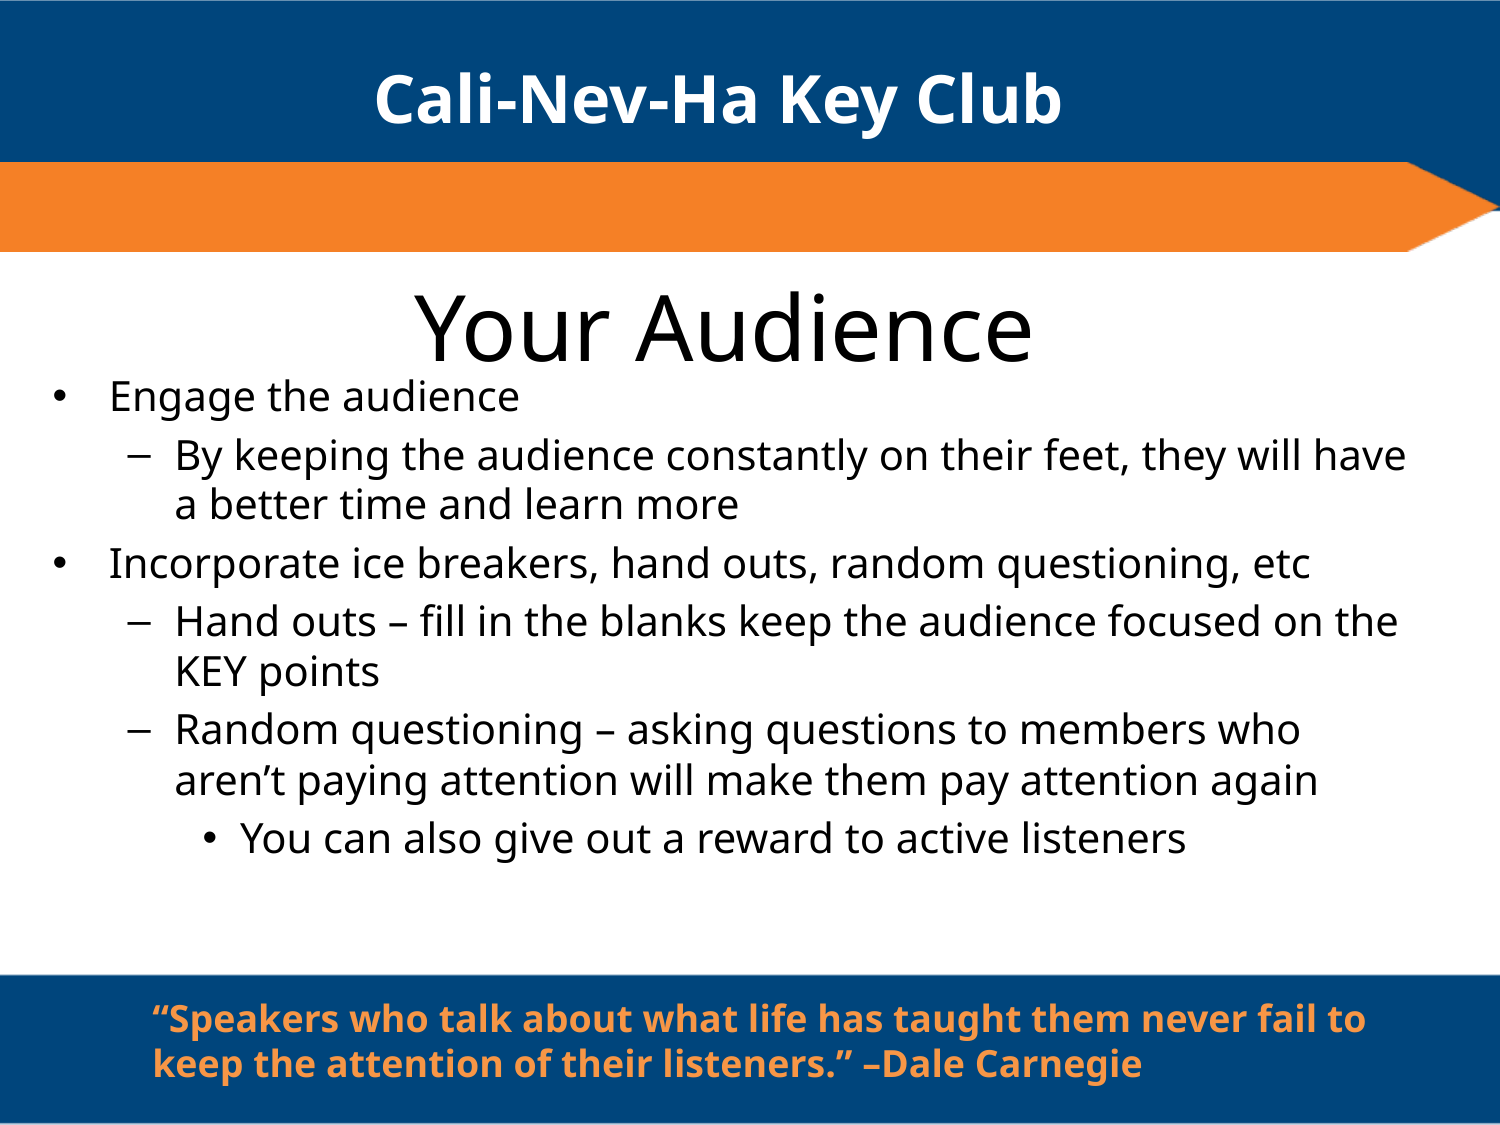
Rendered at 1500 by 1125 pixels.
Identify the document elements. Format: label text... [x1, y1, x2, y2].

text_box Your Audience [24, 260, 1425, 400]
picture [0, 0, 1500, 252]
list Engage the audience By keeping the audience constantly on their feet, they will have a better time and learn more Incorporate ice breakers, hand outs, random questioning, etc Hand outs – fill in the blanks keep the audience focused on the KEY points Random questioning – asking questions to members who aren’t paying attention will make them pay attention again You can also give out a reward to active listeners [37, 362, 1426, 973]
picture [0, 974, 1500, 1125]
